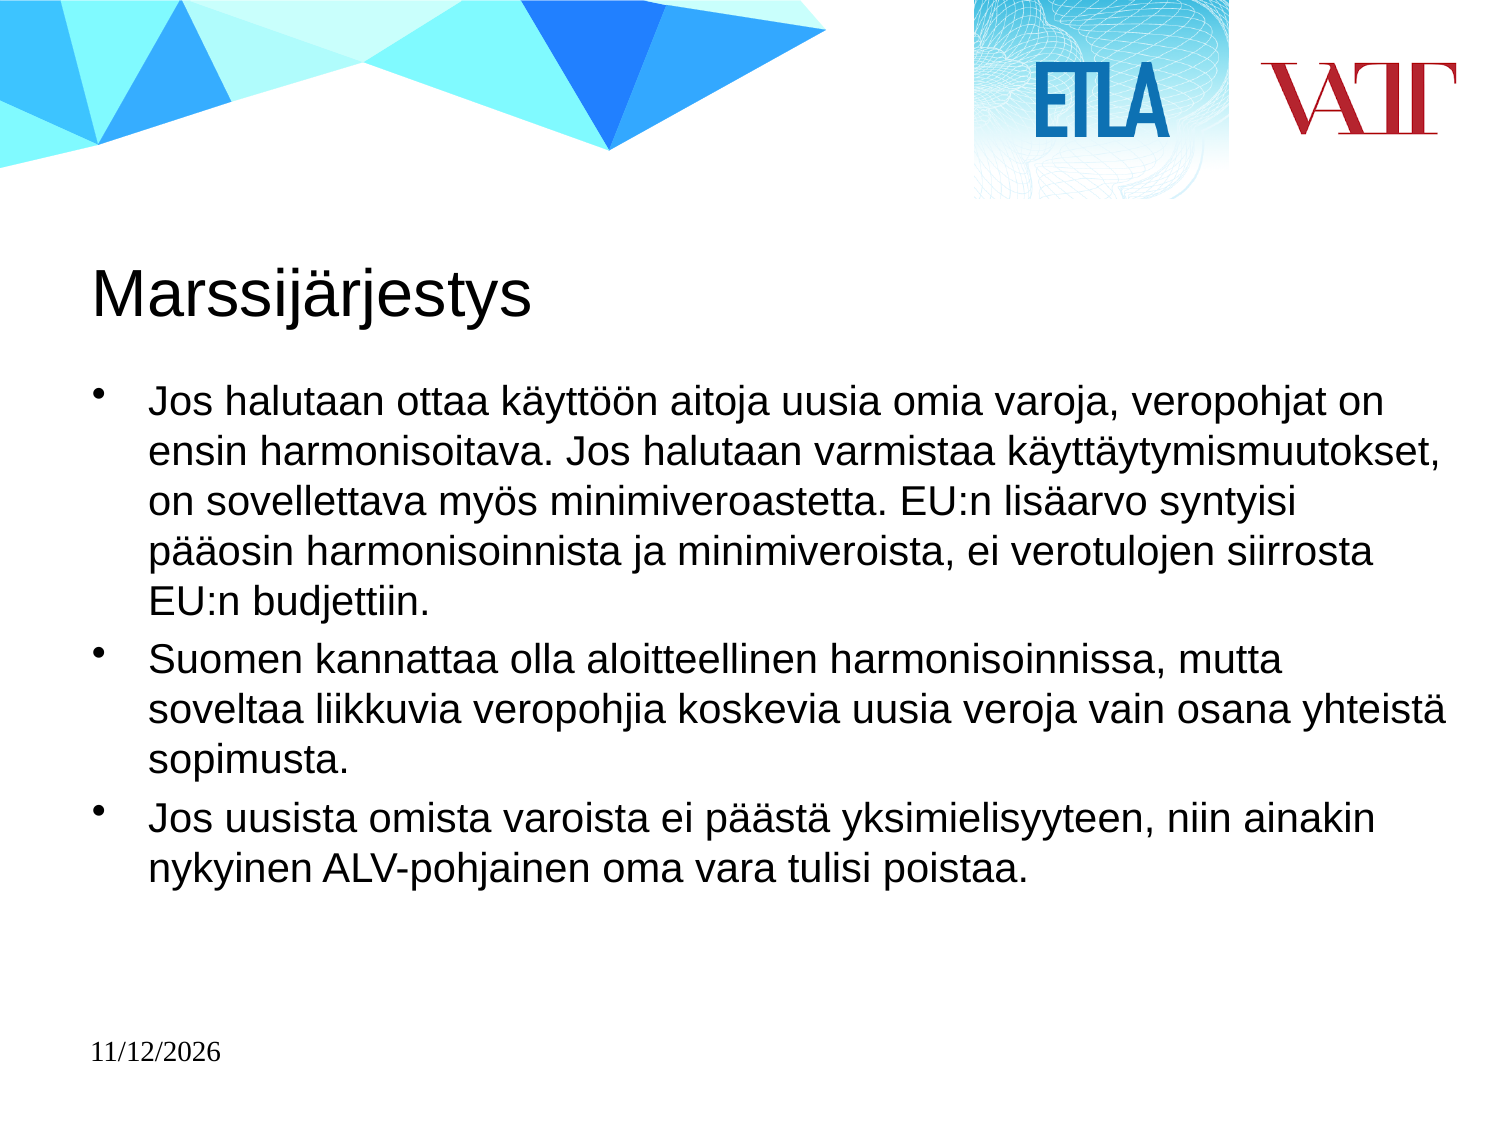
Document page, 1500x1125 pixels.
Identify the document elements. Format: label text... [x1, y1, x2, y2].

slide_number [75, 1024, 425, 1103]
list Jos halutaan ottaa käyttöön aitoja uusia omia varoja, veropohjat on ensin harmonisoitava. Jos halutaan varmistaa käyttäytymismuutokset, on sovellettava myös minimiveroastetta. EU:n lisäarvo syntyisi pääosin harmonisoinnista ja minimiveroista, ei verotulojen siirrosta EU:n budjettiin. Suomen kannattaa olla aloitteellinen harmonisoinnissa, mutta soveltaa liikkuvia veropohjia koskevia uusia veroja vain osana yhteistä sopimusta. Jos uusista omista varoista ei päästä yksimielisyyteen, niin ainakin nykyinen ALV-pohjainen oma vara tulisi poistaa. [76, 338, 1463, 988]
picture [974, 0, 1229, 199]
picture [0, 0, 827, 168]
title Marssijärjestys [76, 243, 1463, 337]
picture [1246, 4, 1471, 187]
